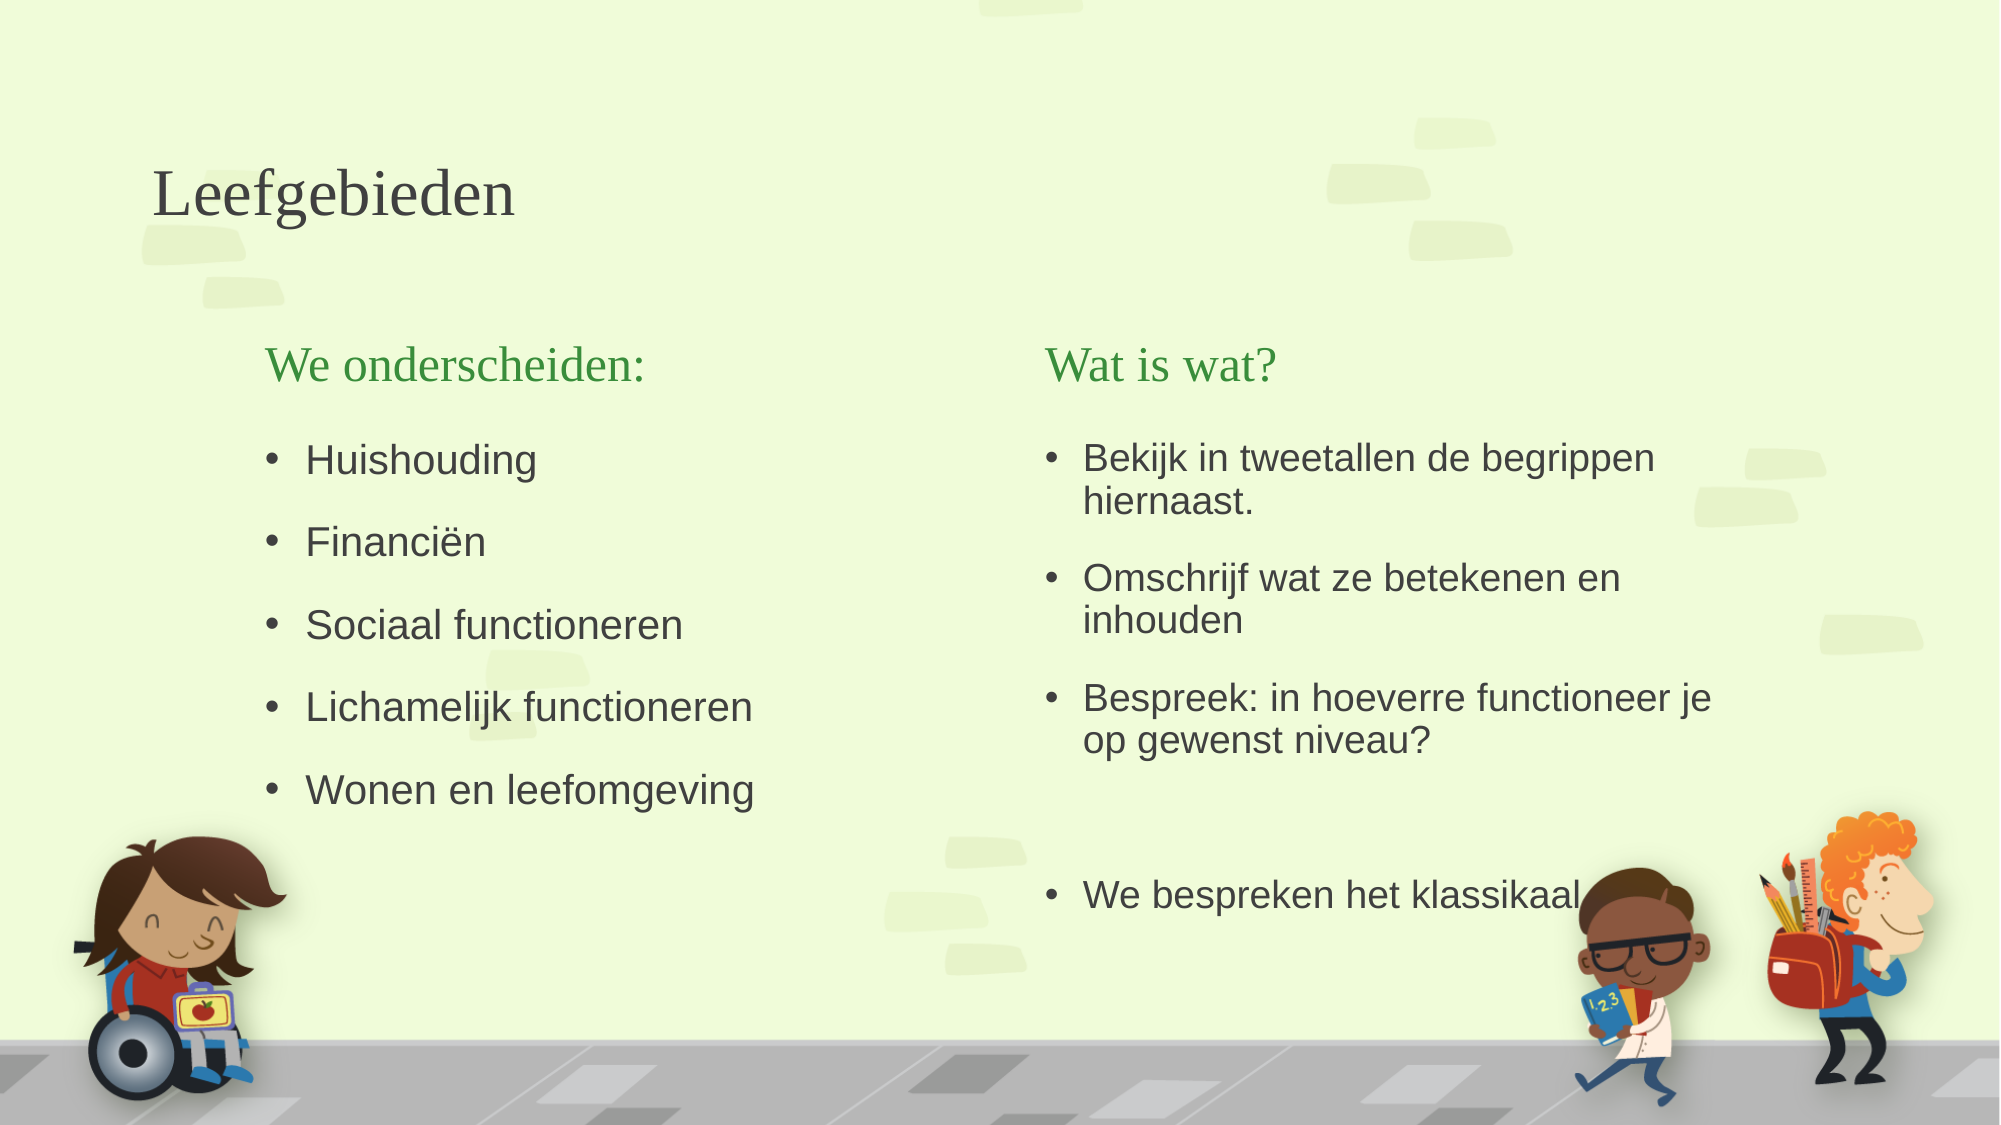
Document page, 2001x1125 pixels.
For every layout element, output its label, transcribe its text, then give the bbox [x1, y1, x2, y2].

list We onderscheiden: [249, 299, 970, 430]
list Wat is wat? [1029, 299, 1750, 430]
picture [0, 0, 2000, 1125]
list Bekijk in tweetallen de begrippen hiernaast. Omschrijf wat ze betekenen en inhouden Bespreek: in hoeverre functioneer je op gewenst niveau? We bespreken het klassikaal [1029, 430, 1750, 929]
list Huishouding Financiën Sociaal functioneren Lichamelijk functioneren Wonen en leefomgeving [249, 430, 970, 870]
title Leefgebieden [137, 59, 1750, 238]
